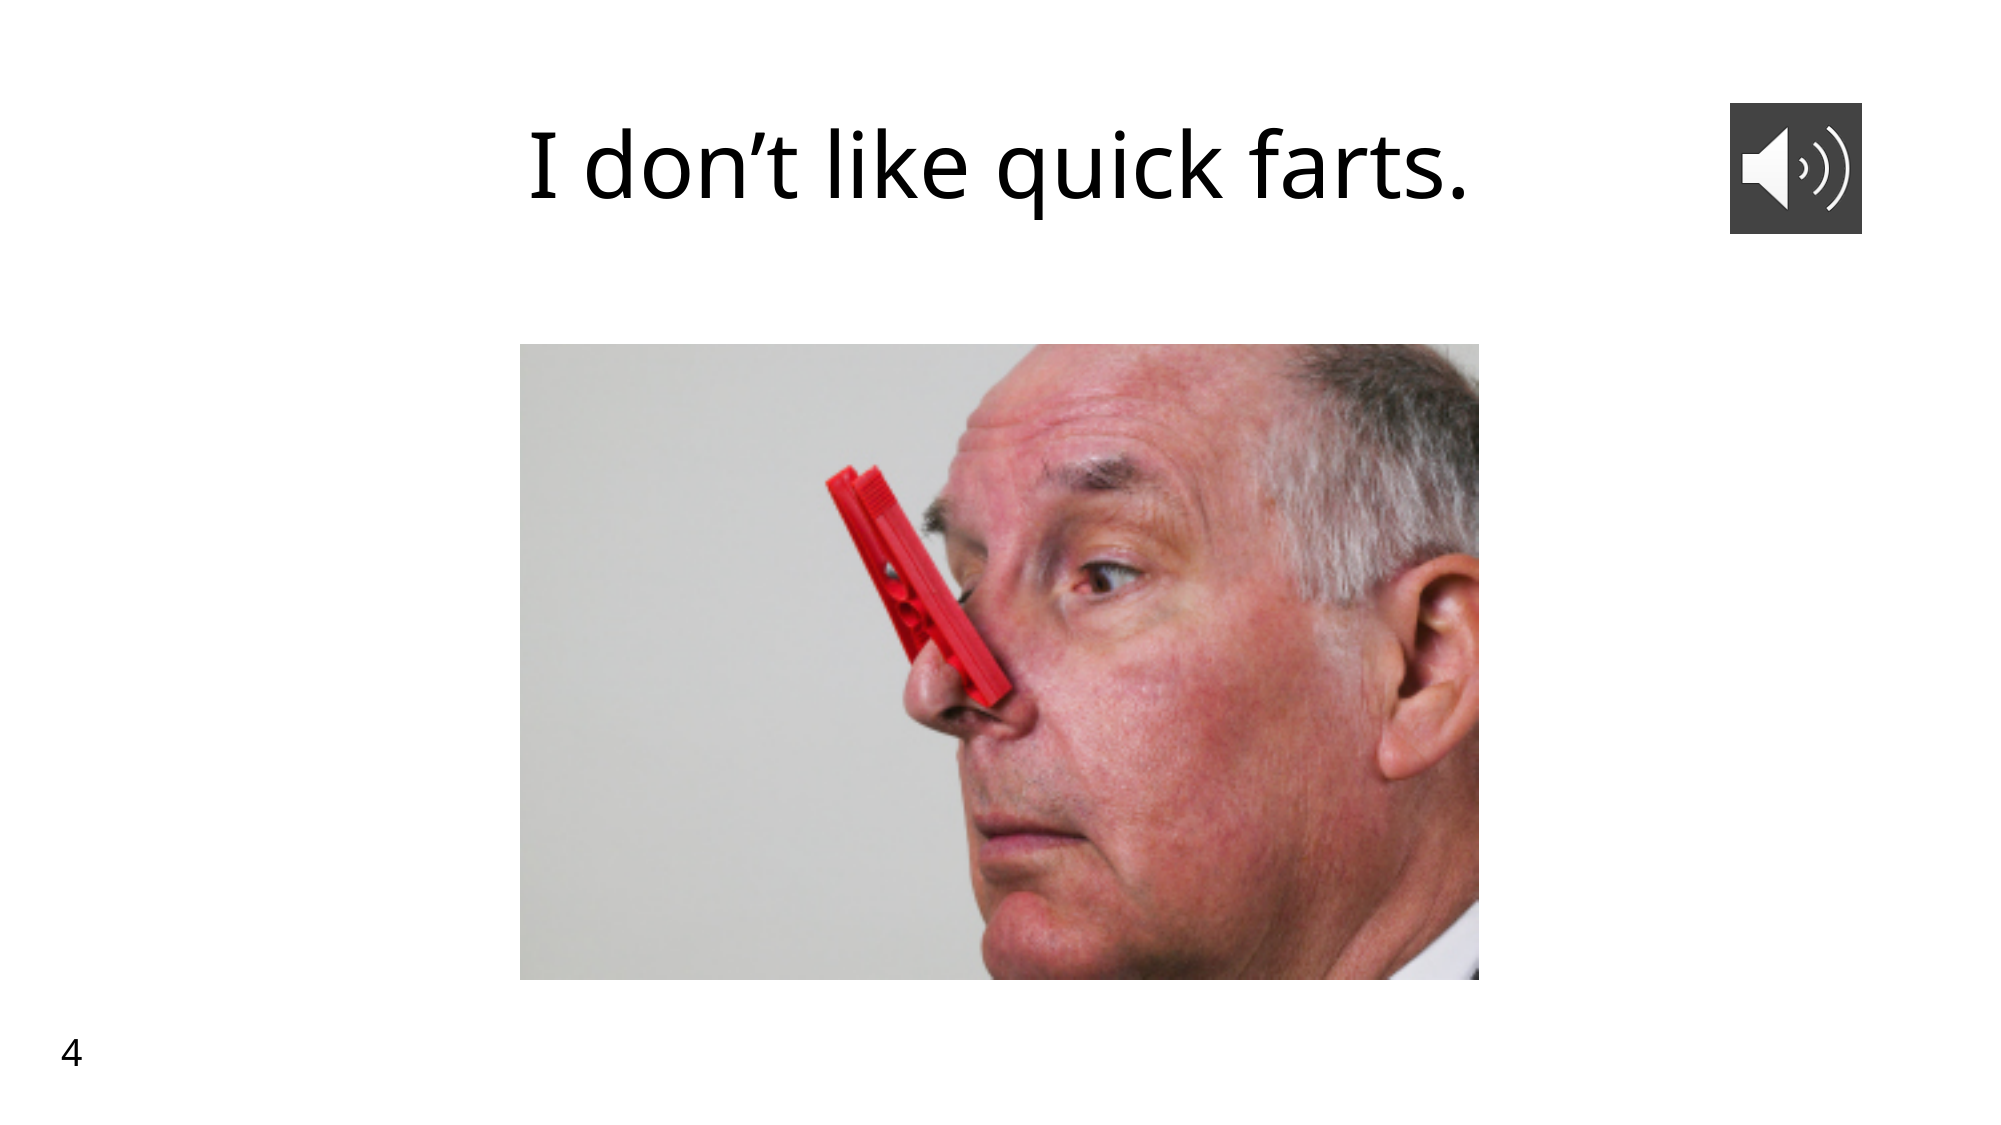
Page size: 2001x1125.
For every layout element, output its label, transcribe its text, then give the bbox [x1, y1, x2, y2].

text_box 4 [46, 1021, 98, 1081]
picture [1729, 101, 1863, 236]
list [520, 344, 1479, 980]
title I don’t like quick farts. [137, 59, 1863, 278]
